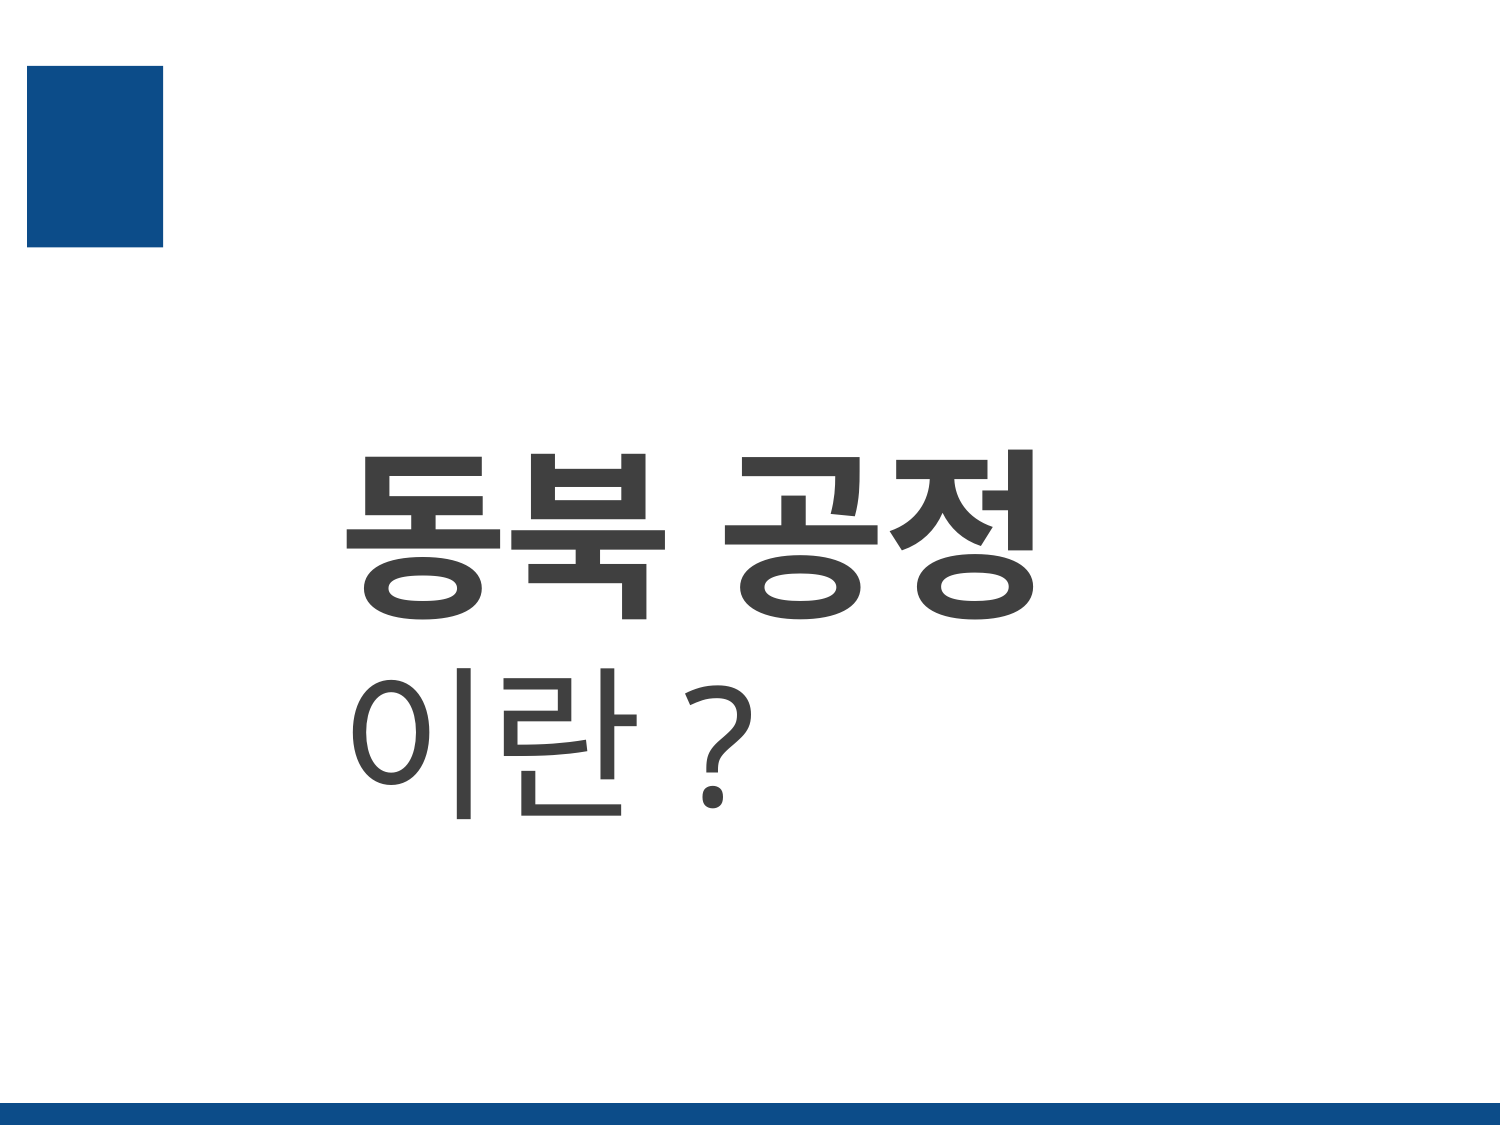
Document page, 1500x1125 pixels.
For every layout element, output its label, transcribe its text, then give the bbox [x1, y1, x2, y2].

text_box 동북 공정 이란? [324, 412, 1212, 848]
text_box [0, 1101, 1500, 1125]
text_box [26, 65, 164, 248]
